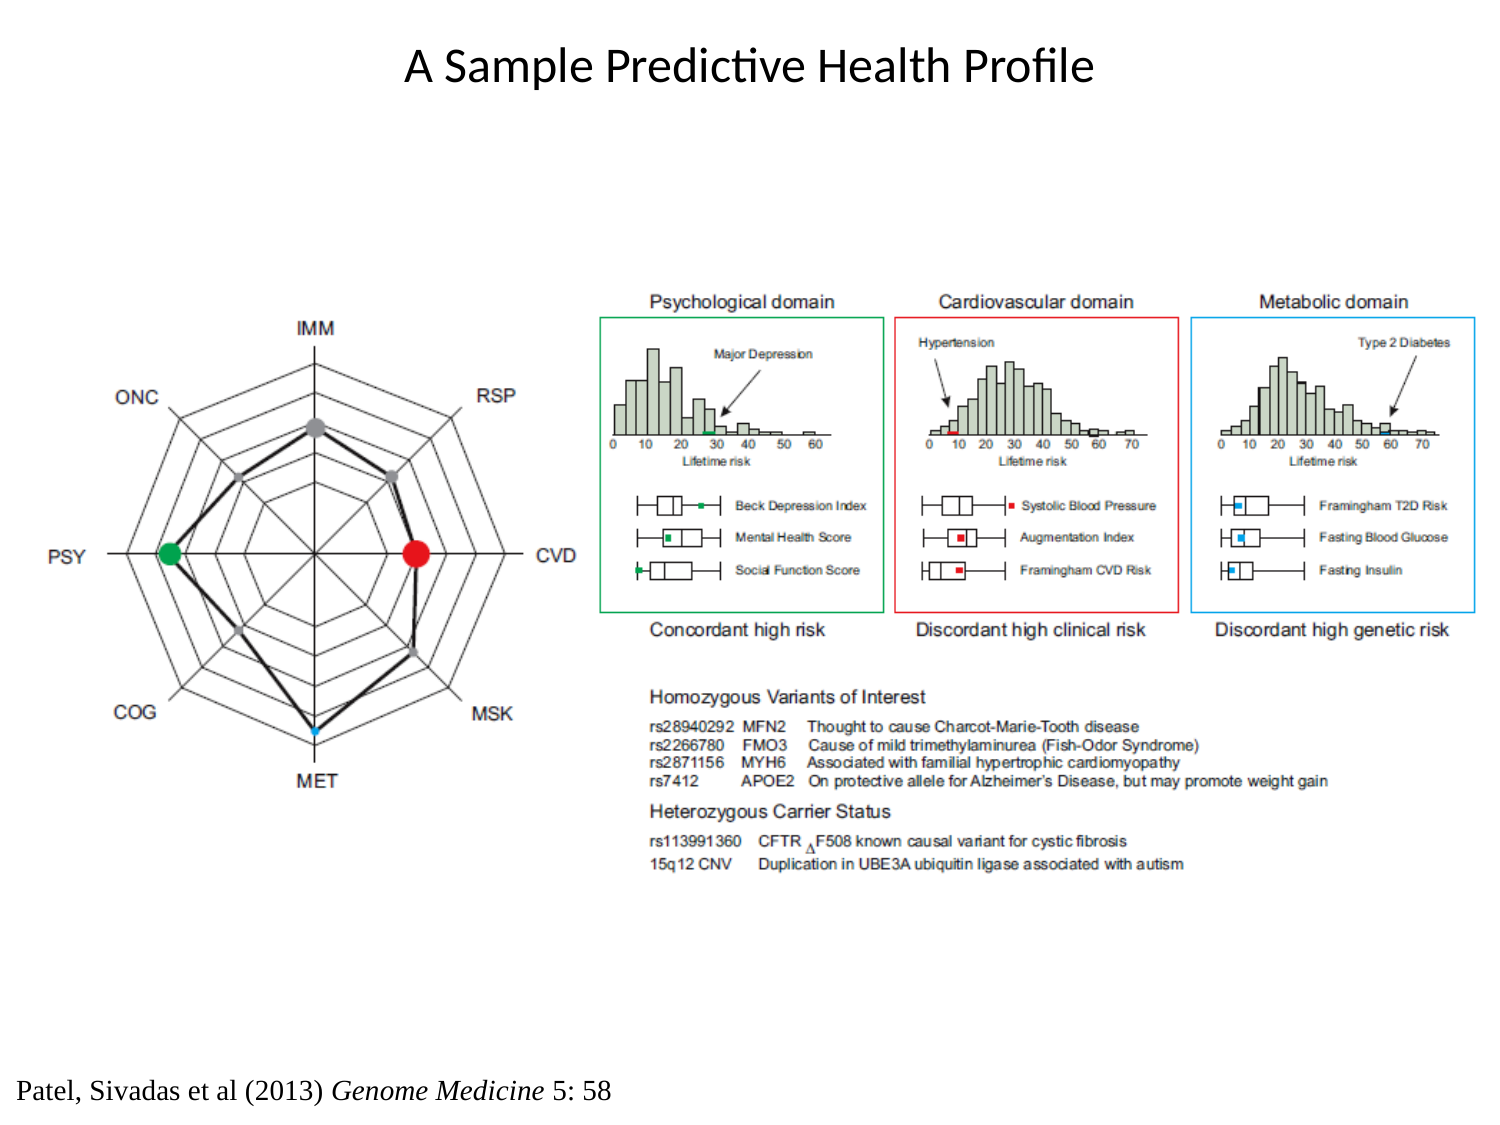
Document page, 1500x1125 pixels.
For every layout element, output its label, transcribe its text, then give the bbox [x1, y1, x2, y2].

text_box A Sample Predictive Health Profile [24, 24, 1475, 150]
picture [12, 287, 1498, 894]
text_box Patel, Sivadas et al (2013) Genome Medicine 5: 58 [1, 1064, 627, 1115]
